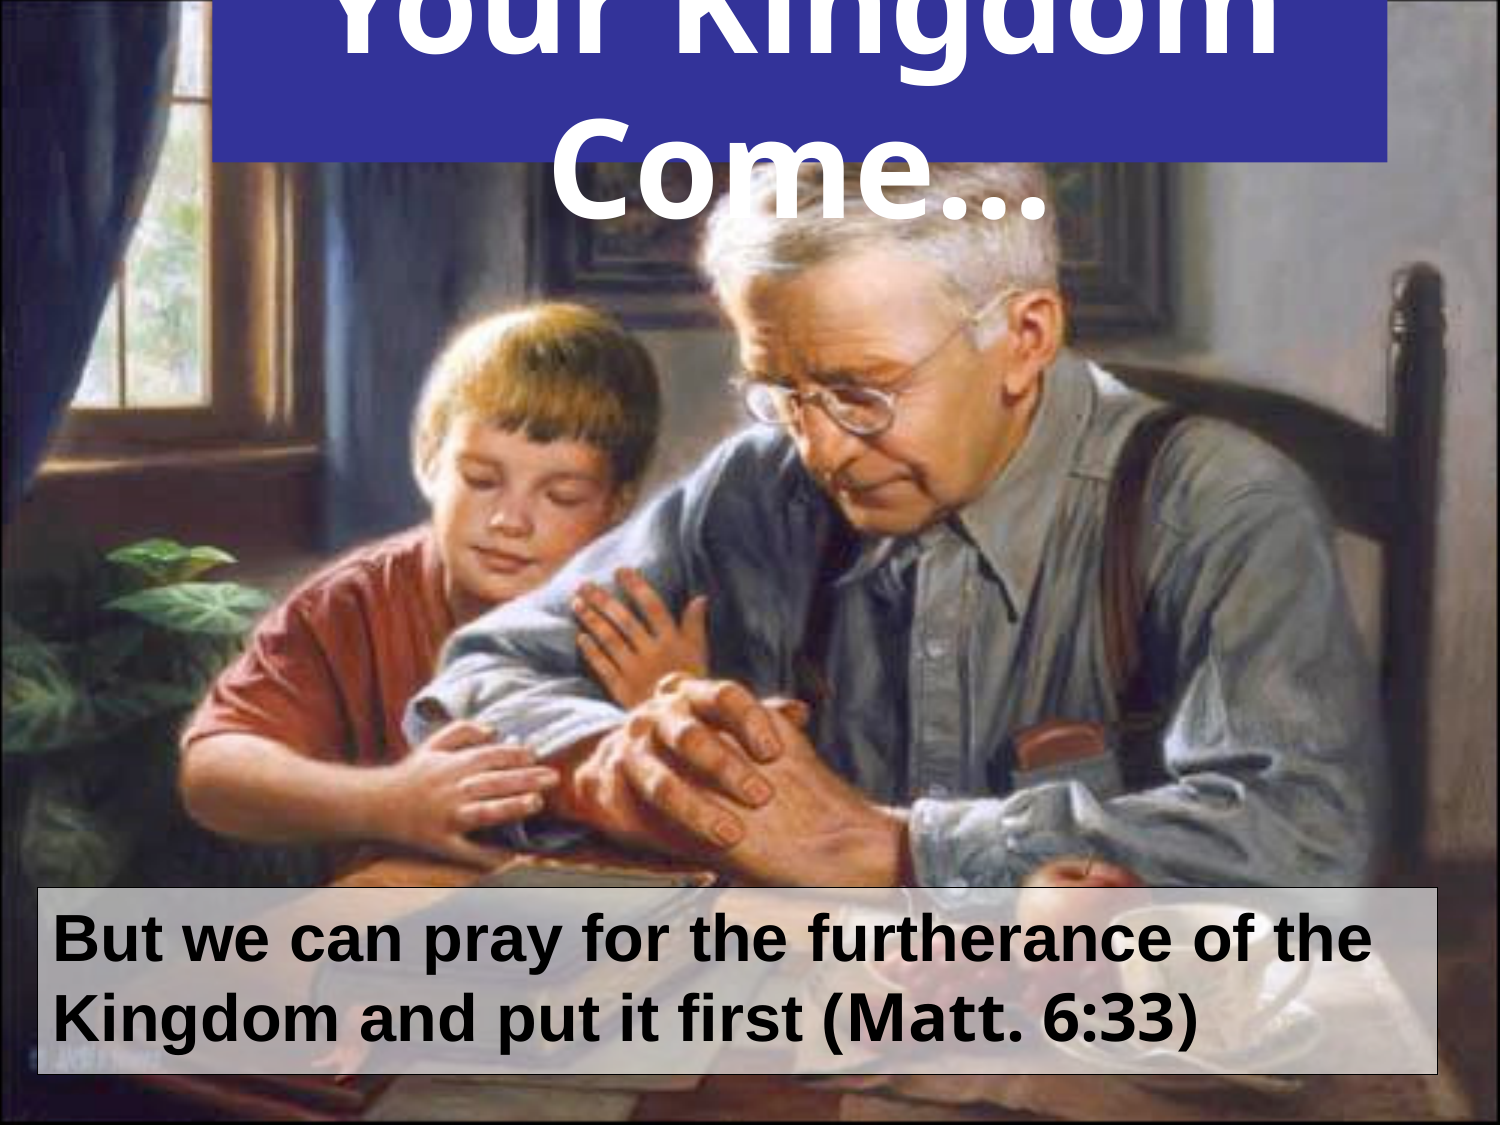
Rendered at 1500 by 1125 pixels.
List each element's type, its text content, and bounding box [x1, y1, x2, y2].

picture [0, 0, 1500, 1125]
title Your Kingdom Come… [212, 0, 1388, 163]
list But we can pray for the furtherance of the Kingdom and put it first (Matt. 6:33) [37, 887, 1438, 1075]
